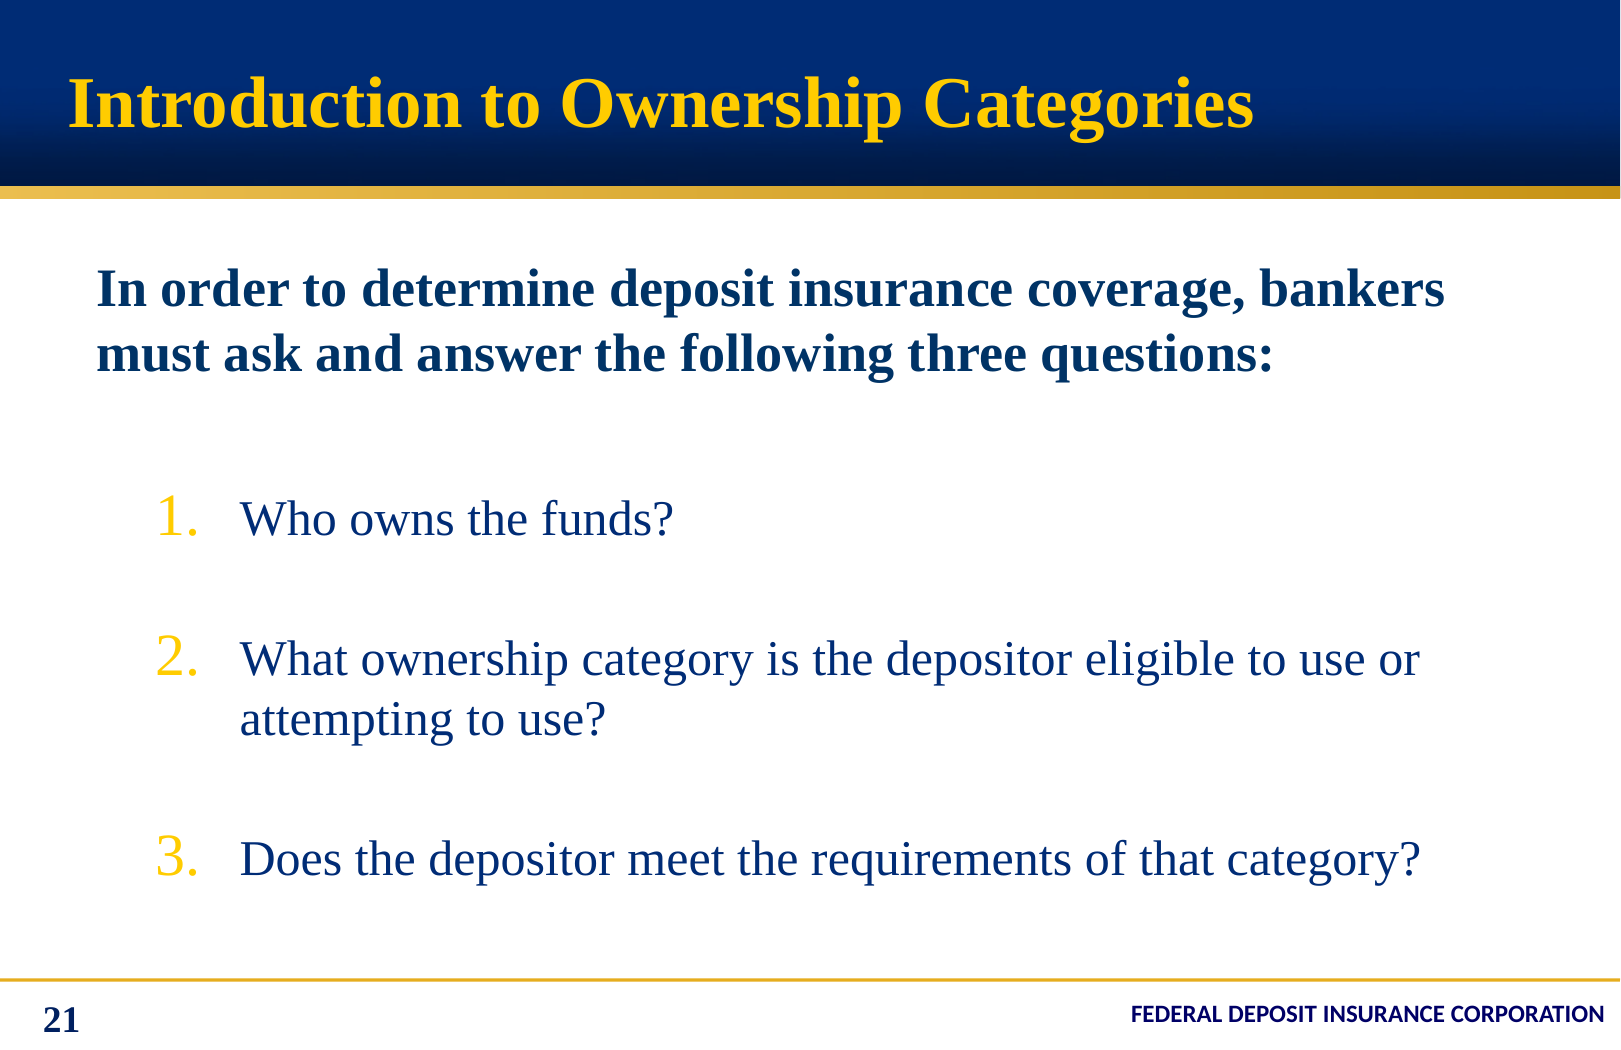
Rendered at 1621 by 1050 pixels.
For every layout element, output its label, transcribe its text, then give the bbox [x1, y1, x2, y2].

title Introduction to Ownership Categories [52, 37, 1336, 159]
text_box 21 [28, 987, 123, 1025]
picture [0, 0, 1621, 198]
list In order to determine deposit insurance coverage, bankers must ask and answer the following three questions: Who owns the funds? What ownership category is the depositor eligible to use or attempting to use? Does the depositor meet the requirements of that category? [81, 245, 1540, 938]
